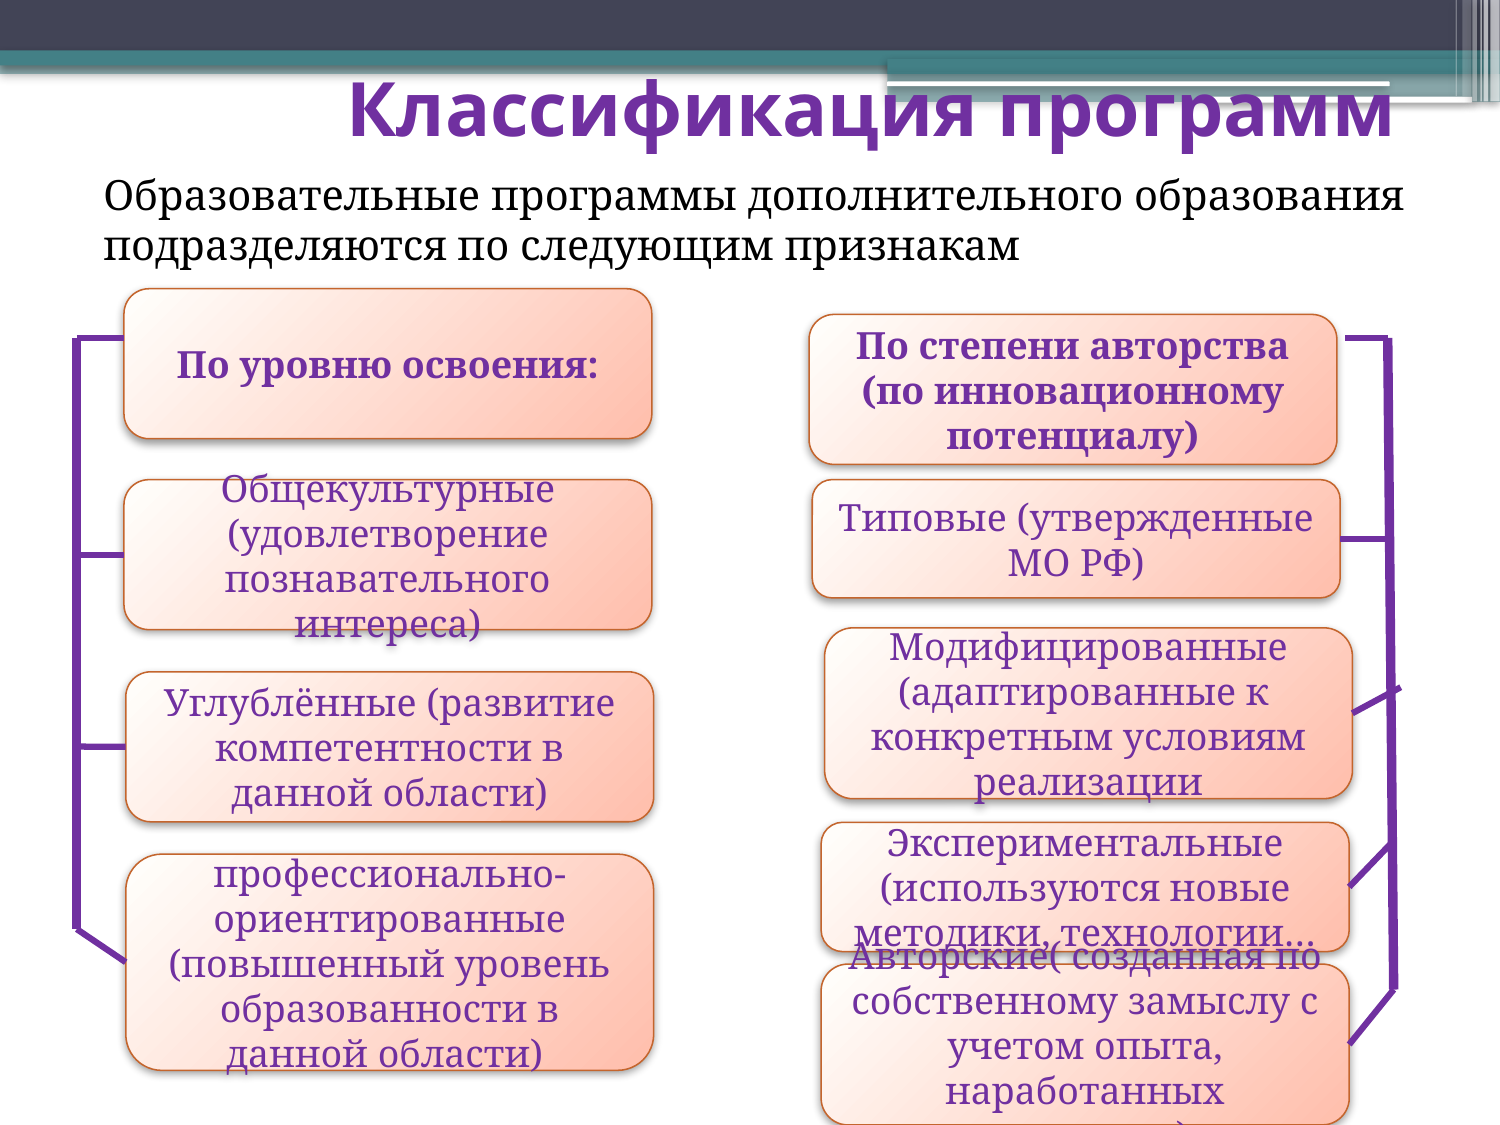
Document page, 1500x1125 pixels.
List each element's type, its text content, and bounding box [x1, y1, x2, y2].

text_box Авторские( созданная по собственному замыслу с учетом опыта, наработанных методик…) [820, 963, 1350, 1125]
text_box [1348, 989, 1394, 1045]
text_box Модифицированные (адаптированные к конкретным условиям реализации [823, 627, 1354, 800]
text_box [1348, 840, 1394, 888]
title Классификация программ [330, 30, 1500, 184]
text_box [1352, 686, 1401, 714]
text_box Образовательные программы дополнительного образования подразделяются по следующим признакам [88, 160, 1436, 276]
text_box По уровню освоения: [123, 287, 653, 440]
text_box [1387, 897, 1394, 988]
text_box Общекультурные (удовлетворение познавательного интереса) [123, 478, 653, 631]
text_box Экспериментальные (используются новые методики, технологии… [820, 821, 1350, 953]
text_box Углублённые (развитие компетентности в данной области) [125, 671, 655, 823]
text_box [1387, 724, 1394, 839]
text_box профессионально-ориентированные (повышенный уровень образованности в данной области) [125, 853, 655, 1072]
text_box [1387, 337, 1394, 538]
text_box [1387, 546, 1394, 684]
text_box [76, 928, 126, 963]
text_box Типовые (утвержденные МО РФ) [811, 478, 1341, 599]
text_box По степени авторства (по инновационному потенциалу) [808, 313, 1338, 466]
